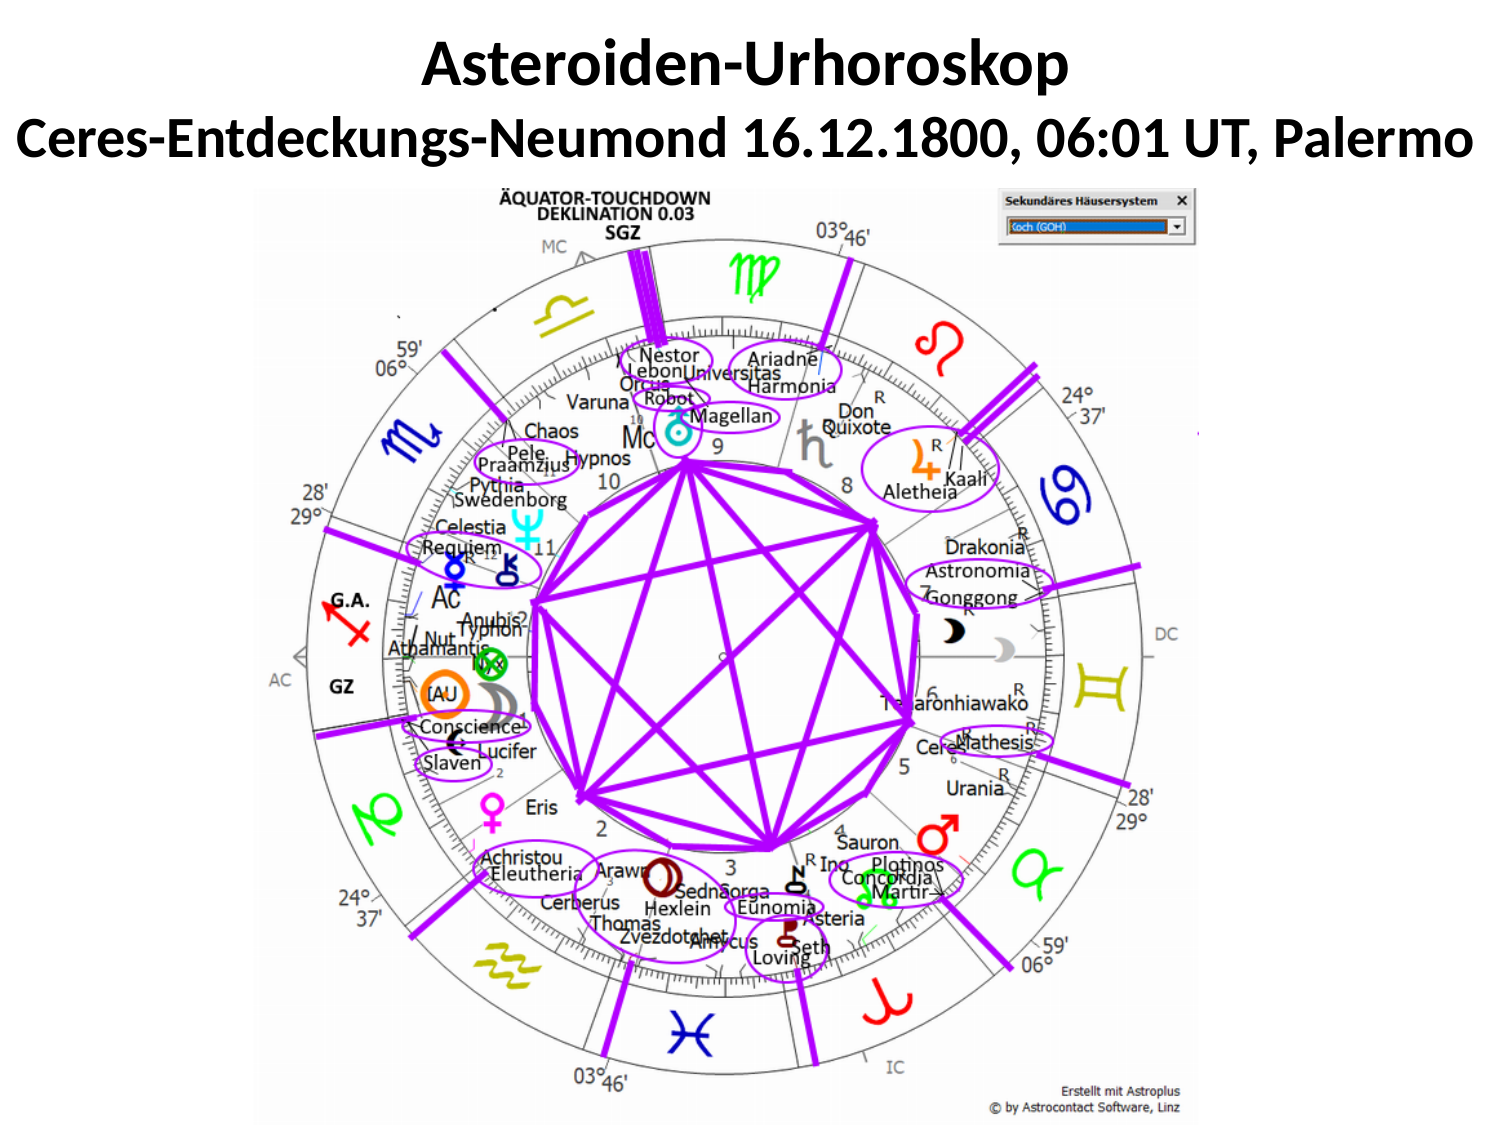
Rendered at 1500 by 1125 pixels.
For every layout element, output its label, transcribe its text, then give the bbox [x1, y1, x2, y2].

picture [253, 188, 1200, 1125]
title Asteroiden-Urhoroskop Ceres-Entdeckungs-Neumond 16.12.1800, 06:01 UT, Palermo [0, 0, 1496, 188]
